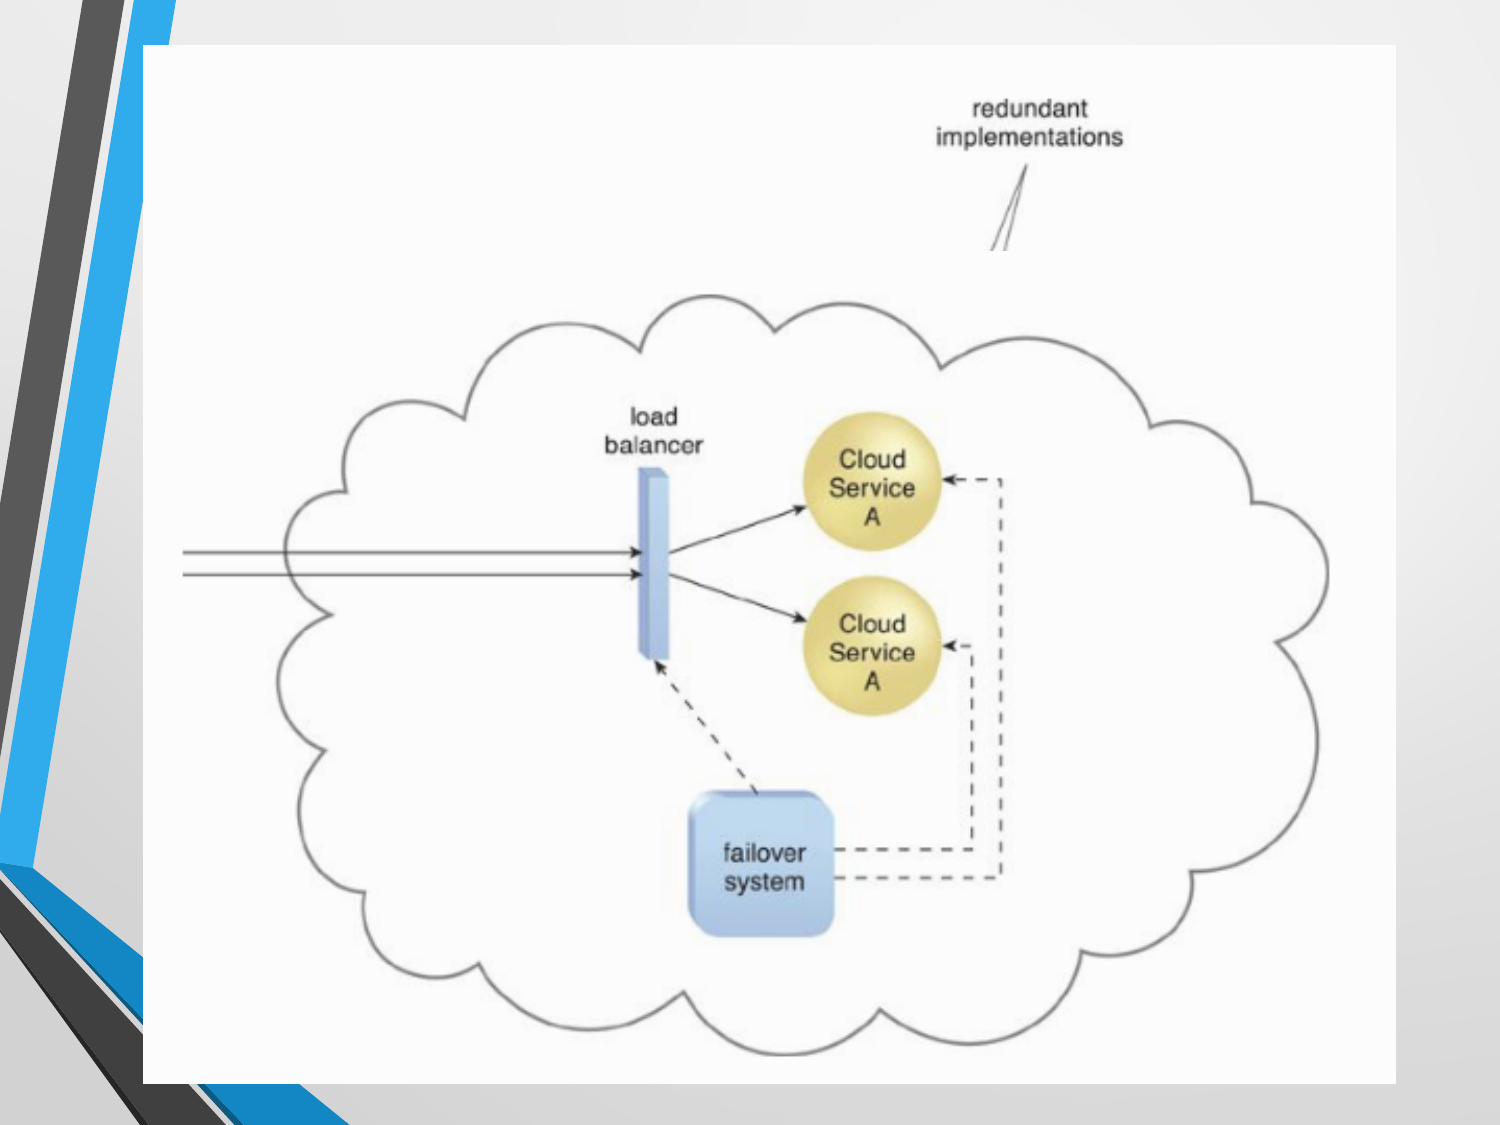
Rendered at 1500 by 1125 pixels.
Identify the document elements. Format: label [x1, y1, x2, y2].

picture [142, 45, 1396, 1084]
